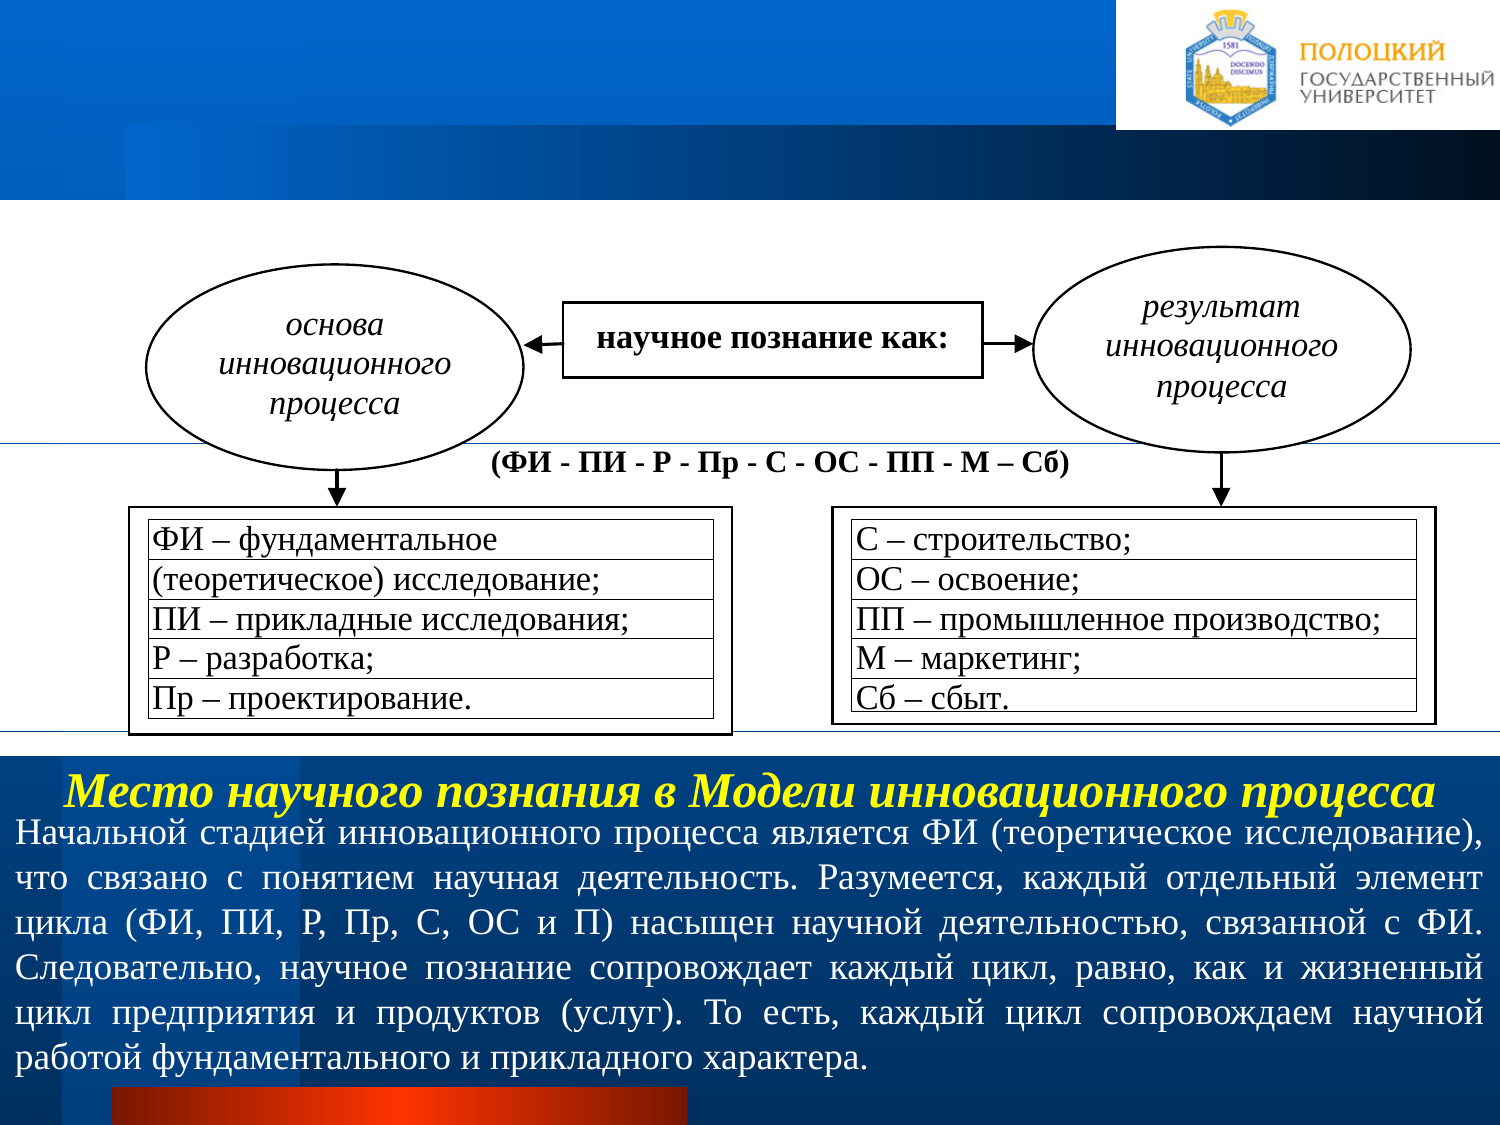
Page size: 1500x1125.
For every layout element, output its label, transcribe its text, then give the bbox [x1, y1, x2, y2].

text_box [0, 199, 1500, 801]
text_box Начальной стадией инновационного процесса является ФИ (теоретическое исследование), что связано с понятием научная деятельность. Разумеется, каждый отдельный элемент цикла (ФИ, ПИ, Р, Пр, С, ОС и П) насыщен научной деятельностью, связанной с ФИ. Следовательно, научное познание сопровождает каждый цикл, равно, как и жизненный цикл предприятия и продуктов (услуг). То есть, каждый цикл сопровождаем научной работой фундаментального и прикладного характера. [0, 808, 1500, 1085]
picture [1115, 0, 1500, 131]
